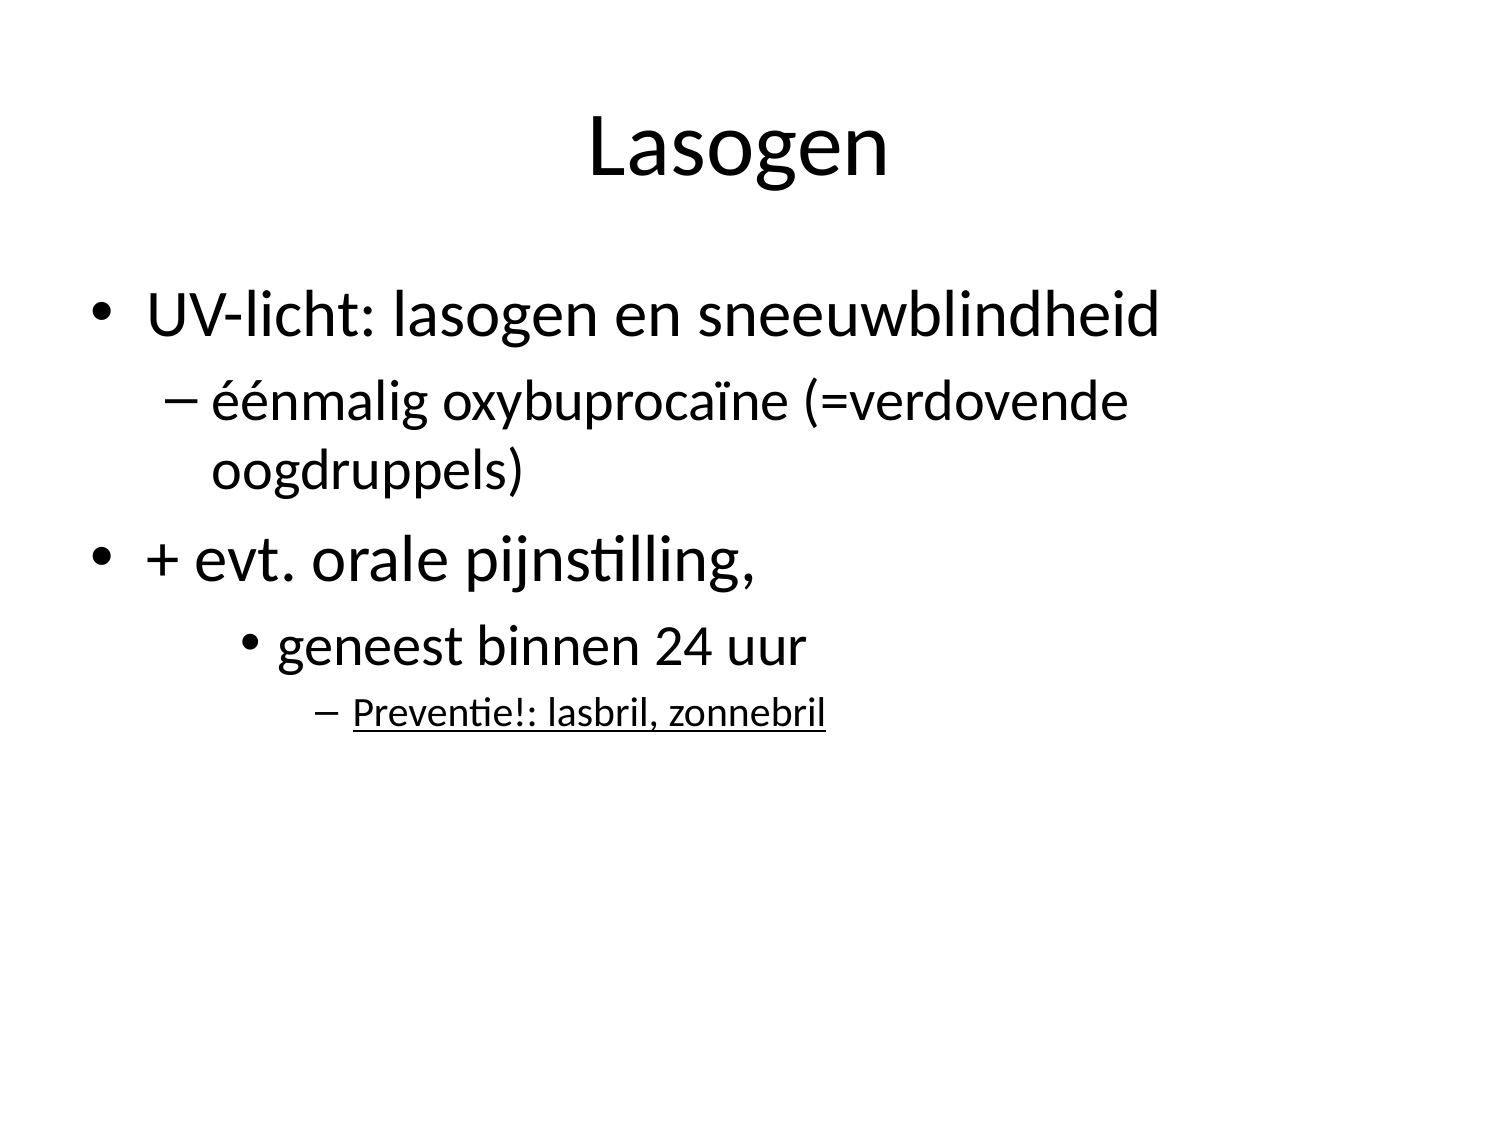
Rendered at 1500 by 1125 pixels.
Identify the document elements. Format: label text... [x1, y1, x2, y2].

title Lasogen [75, 45, 1425, 233]
list UV-licht: lasogen en sneeuwblindheid éénmalig oxybuprocaïne (=verdovende oogdruppels) + evt. orale pijnstilling, geneest binnen 24 uur Preventie!: lasbril, zonnebril [75, 262, 1425, 1005]
